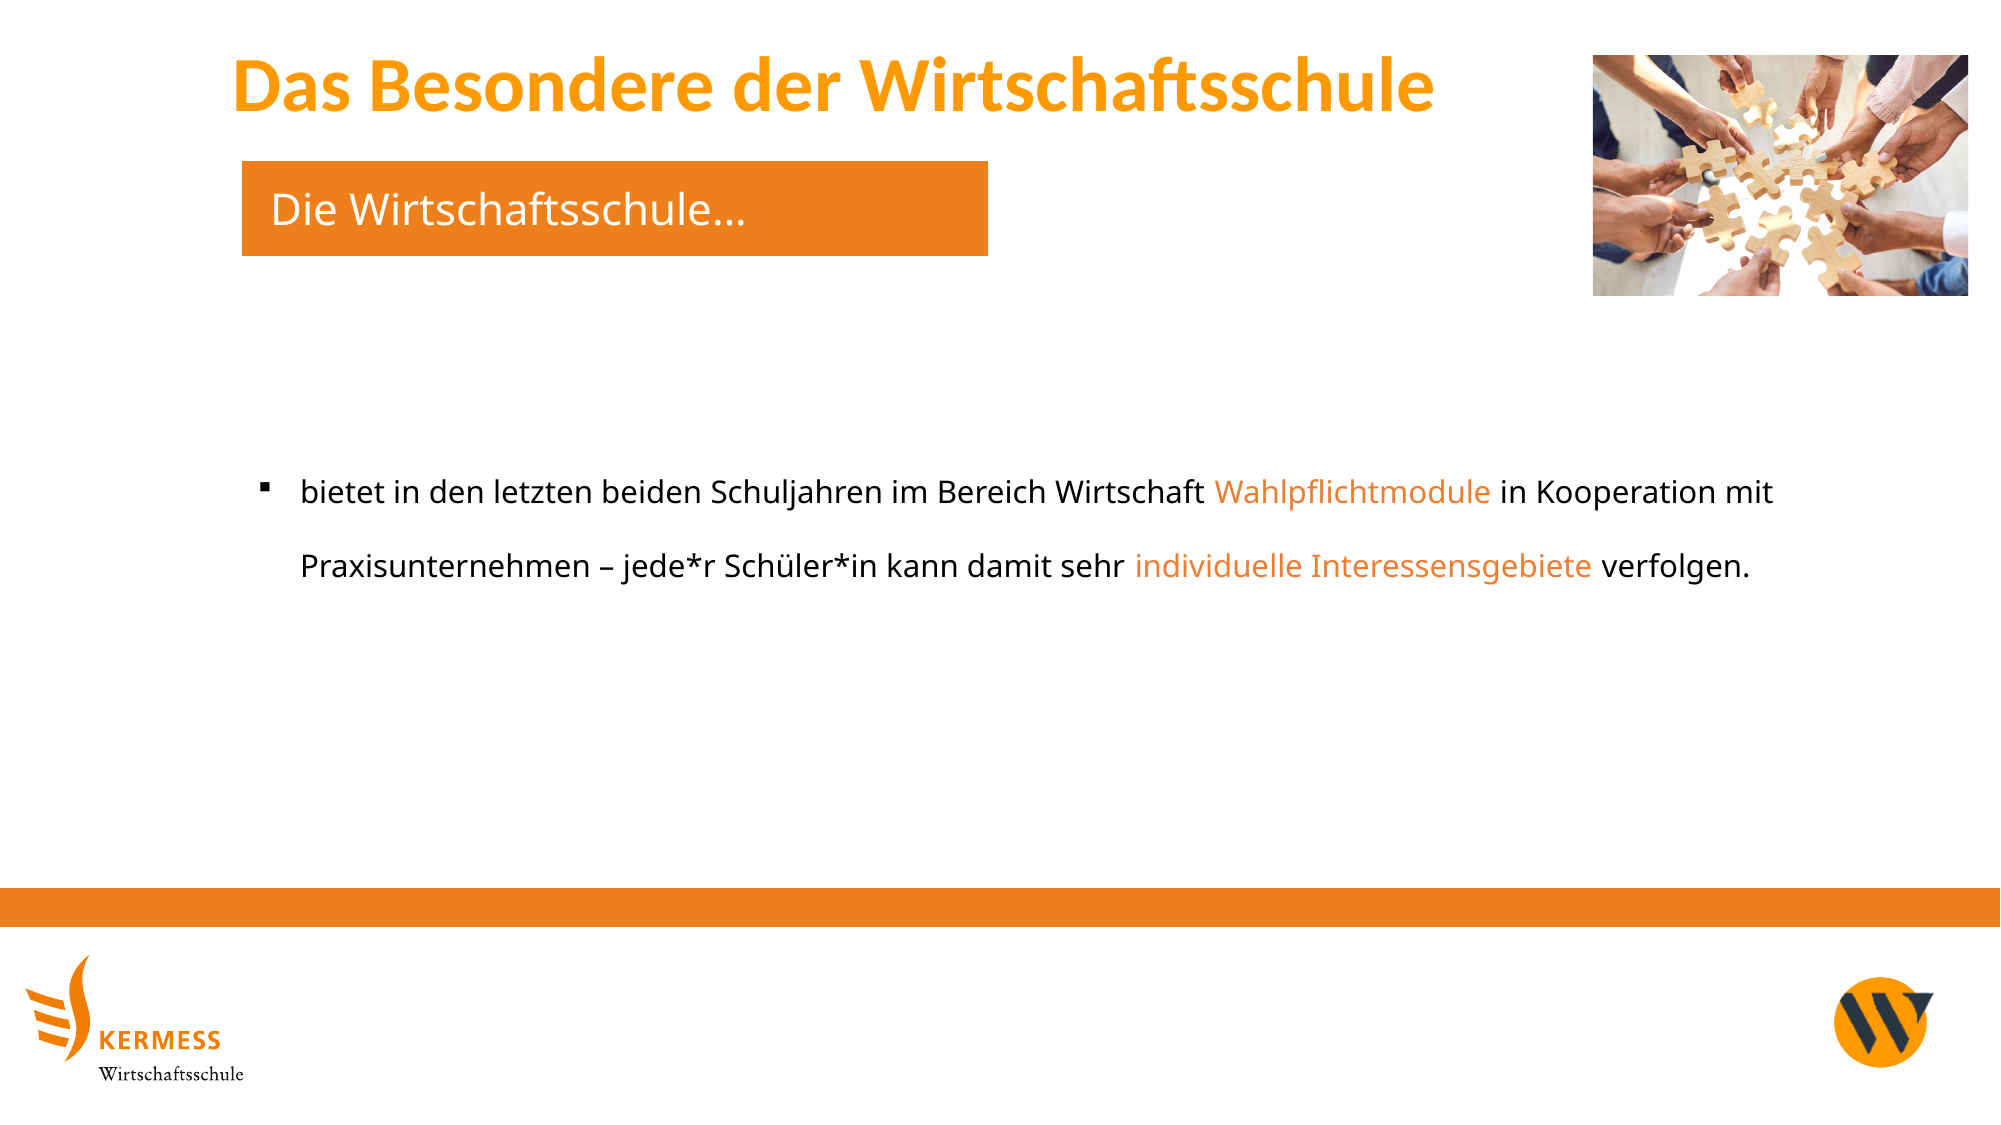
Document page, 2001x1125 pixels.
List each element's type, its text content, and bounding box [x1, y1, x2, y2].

text_box bietet in den letzten beiden Schuljahren im Bereich Wirtschaft Wahlpflichtmodule in Kooperation mit Praxisunternehmen – jede*r Schüler*in kann damit sehr individuelle Interessensgebiete verfolgen. [243, 427, 1984, 592]
picture [23, 952, 244, 1082]
text_box Das Besondere der Wirtschaftsschule [217, 25, 1858, 135]
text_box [243, 162, 987, 255]
picture [1592, 55, 1969, 296]
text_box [1815, 955, 1954, 1079]
text_box [0, 888, 2000, 927]
